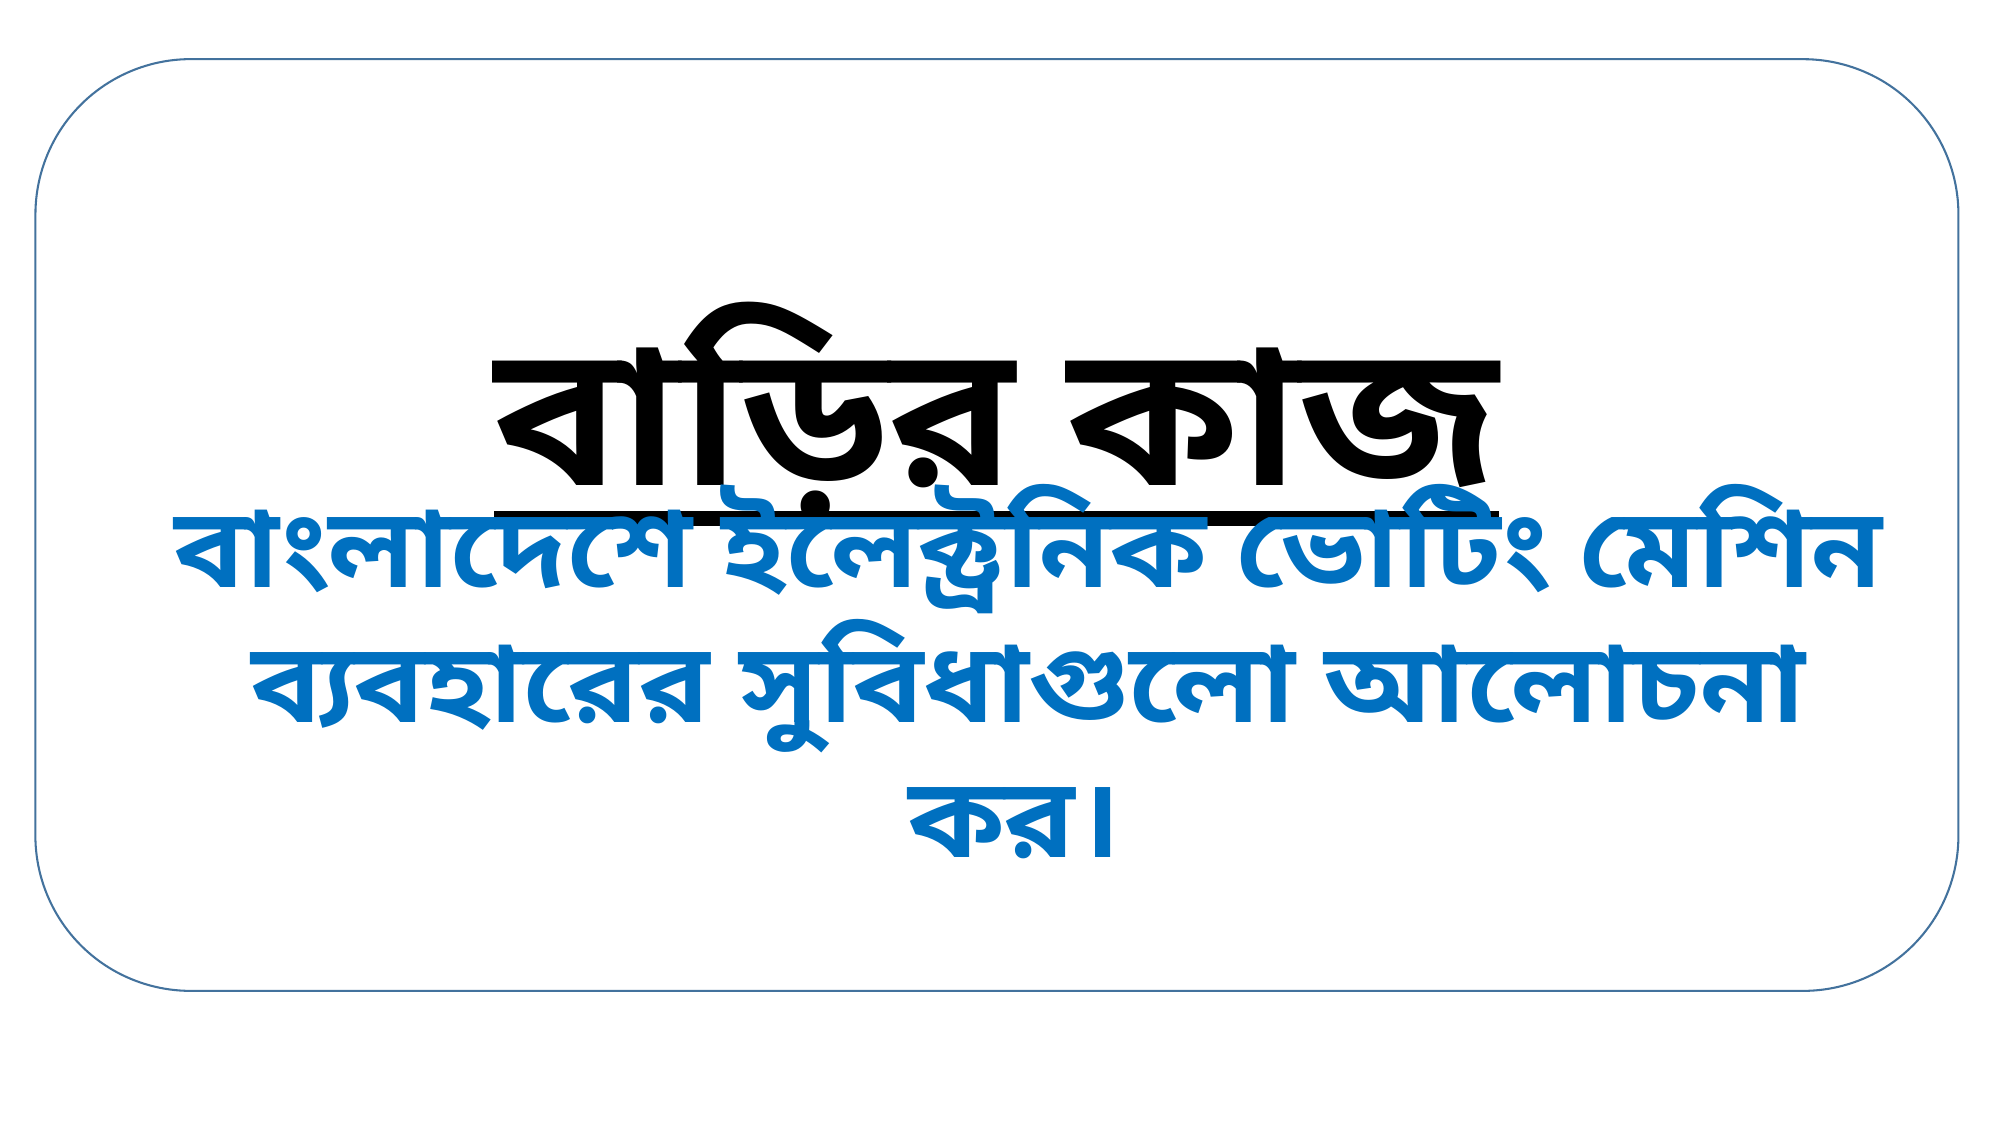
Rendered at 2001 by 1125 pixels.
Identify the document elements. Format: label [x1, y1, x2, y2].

text_box [35, 59, 1959, 991]
